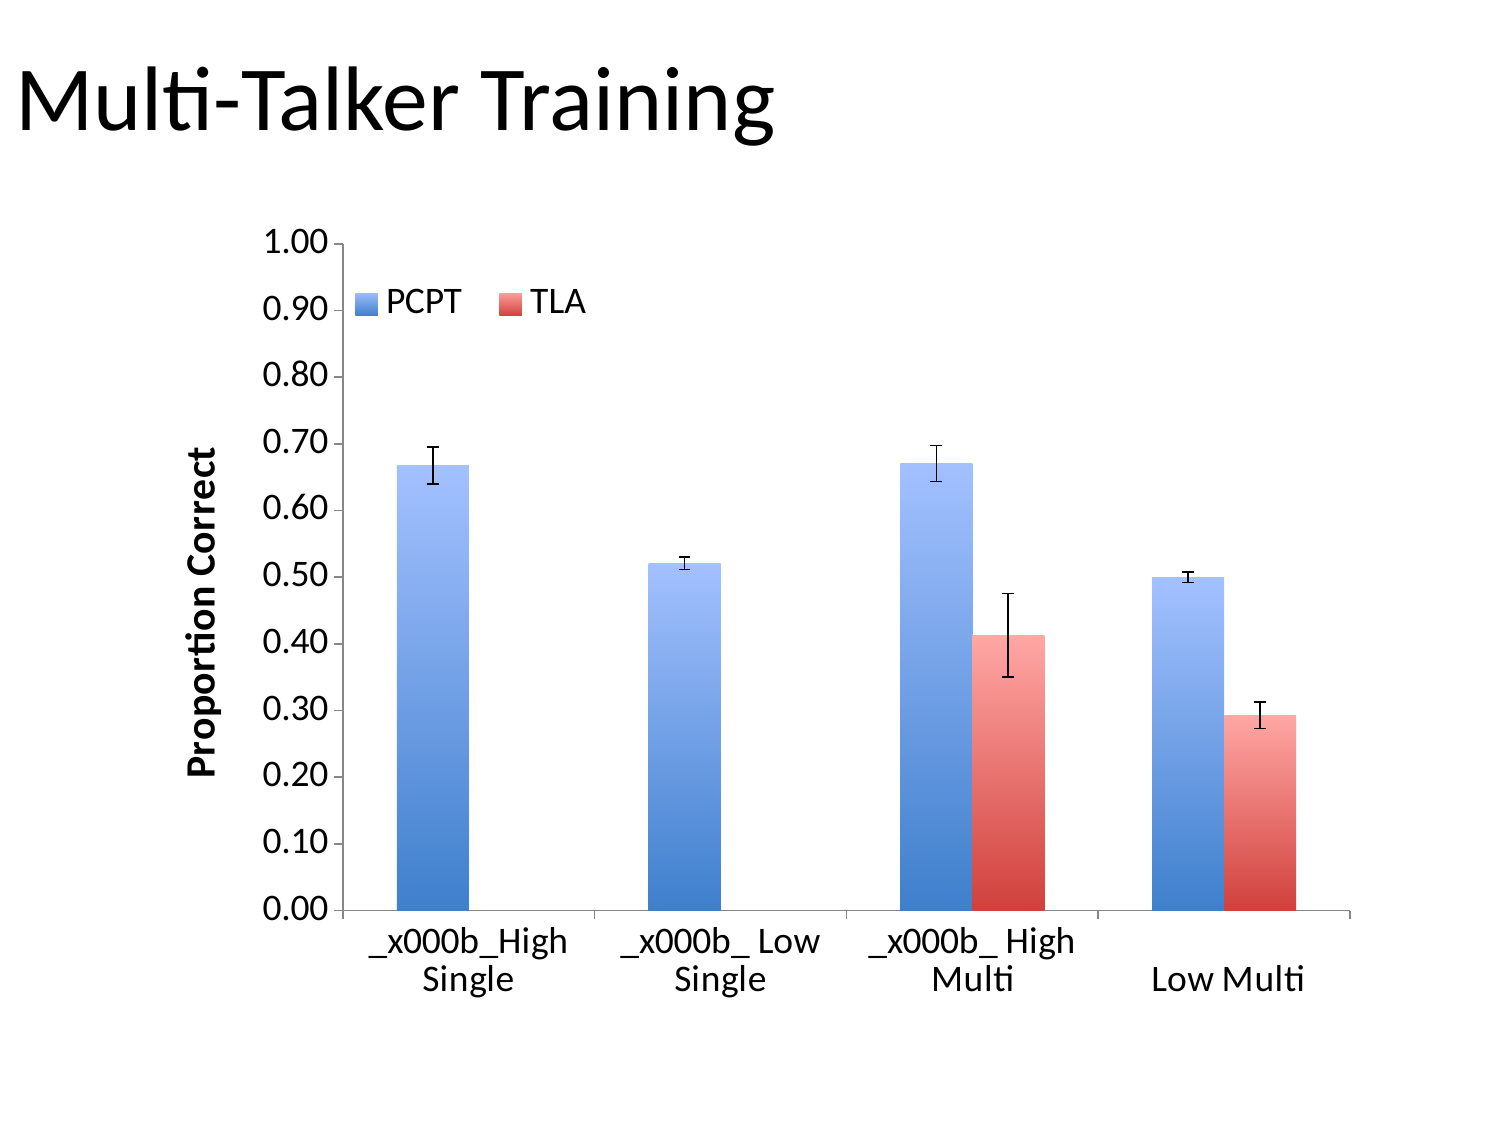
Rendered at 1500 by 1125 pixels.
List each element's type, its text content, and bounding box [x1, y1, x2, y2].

title Multi-Talker Training [0, 0, 1350, 188]
chart [147, 187, 1375, 1125]
